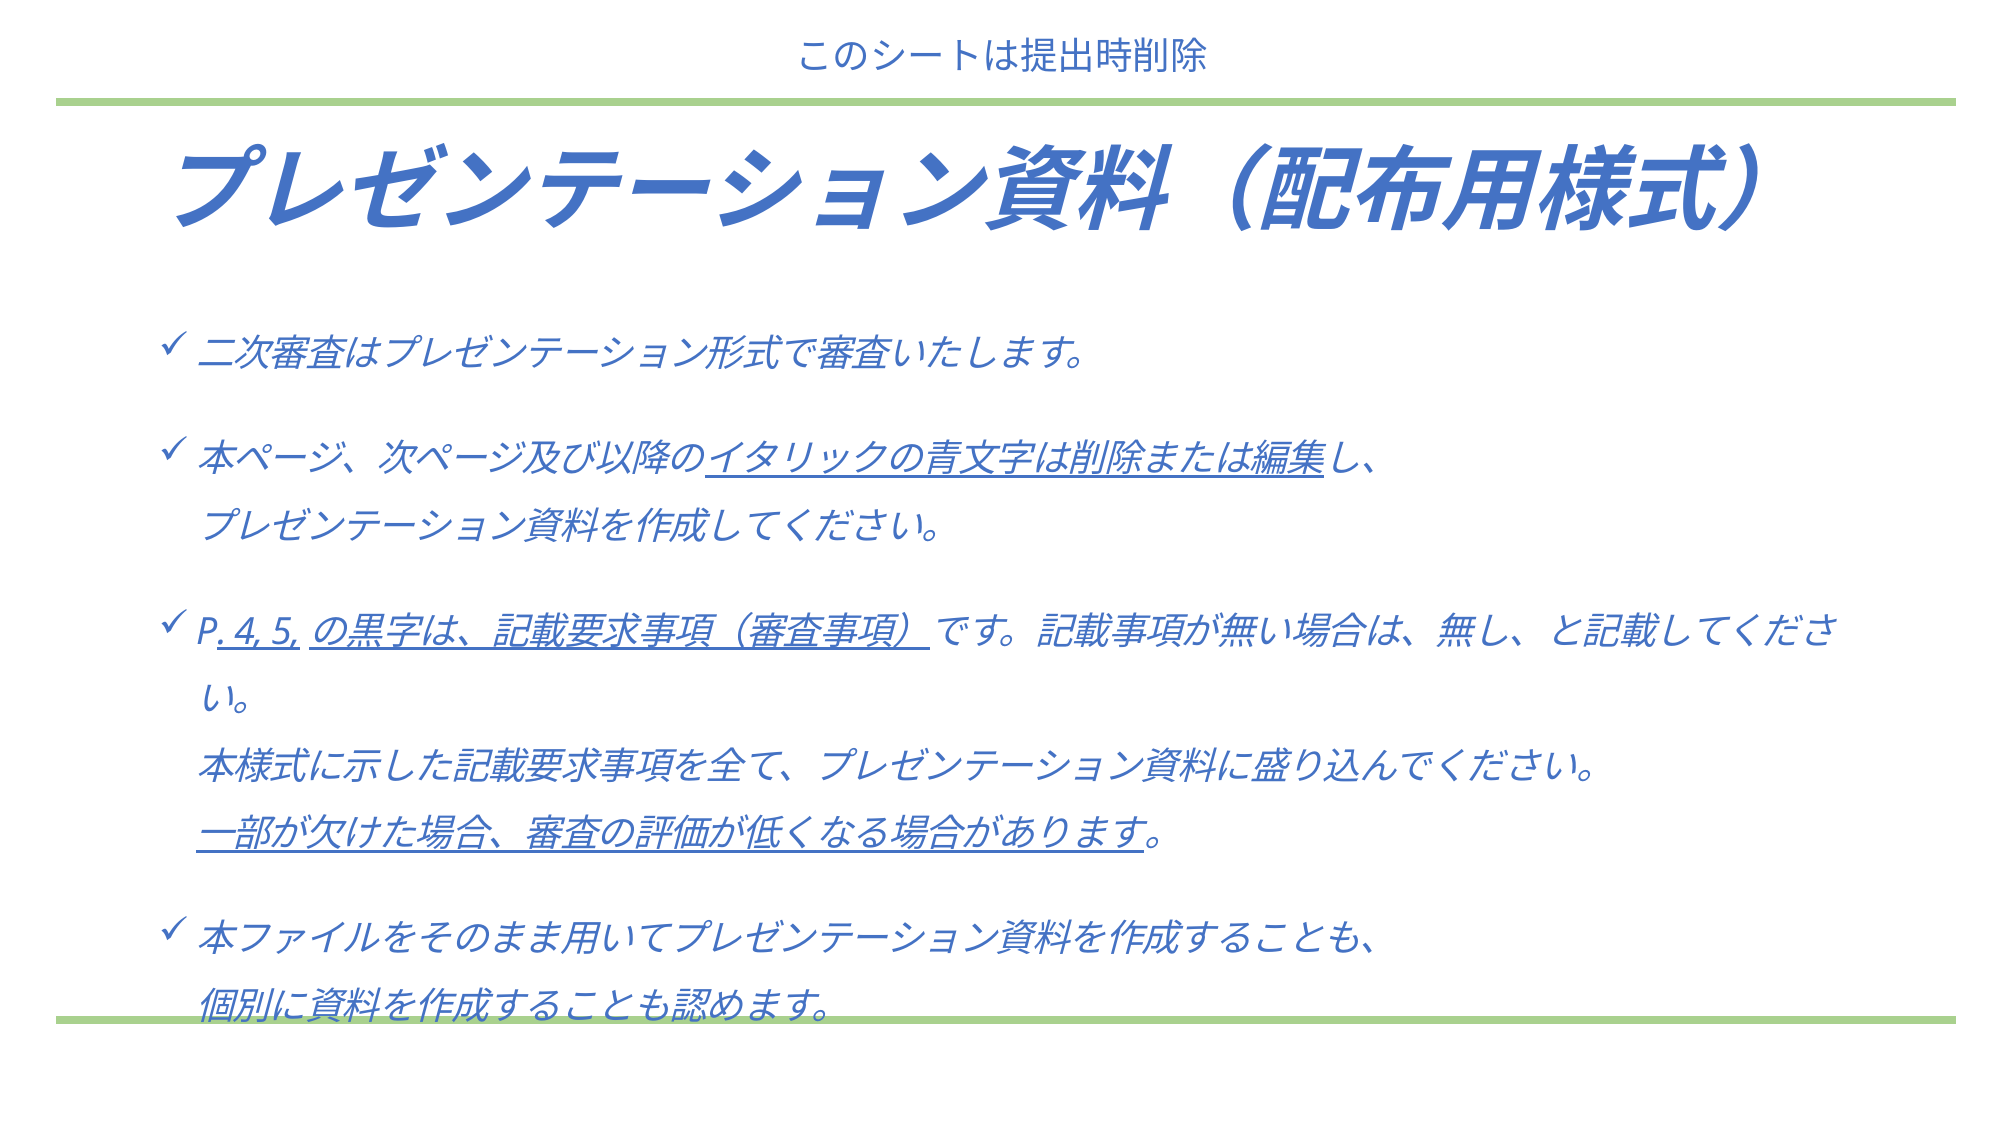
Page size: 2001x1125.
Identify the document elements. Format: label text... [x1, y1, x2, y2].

title プレゼンテーション資料（配布用様式） [143, 107, 1857, 278]
text_box このシートは提出時削除 [780, 25, 1223, 85]
list 二次審査はプレゼンテーション形式で審査いたします。 本ページ、次ページ及び以降のイタリックの青文字は削除または編集し、 プレゼンテーション資料を作成してください。 P. 4, 5,の黒字は、記載要求事項（審査事項）です。記載事項が無い場合は、無し、と記載してください。 本様式に示した記載要求事項を全て、プレゼンテーション資料に盛り込んでください。 一部が欠けた場合、審査の評価が低くなる場合があります。 本ファイルをそのまま用いてプレゼンテーション資料を作成することも、 個別に資料を作成することも認めます。 [143, 299, 1857, 1018]
